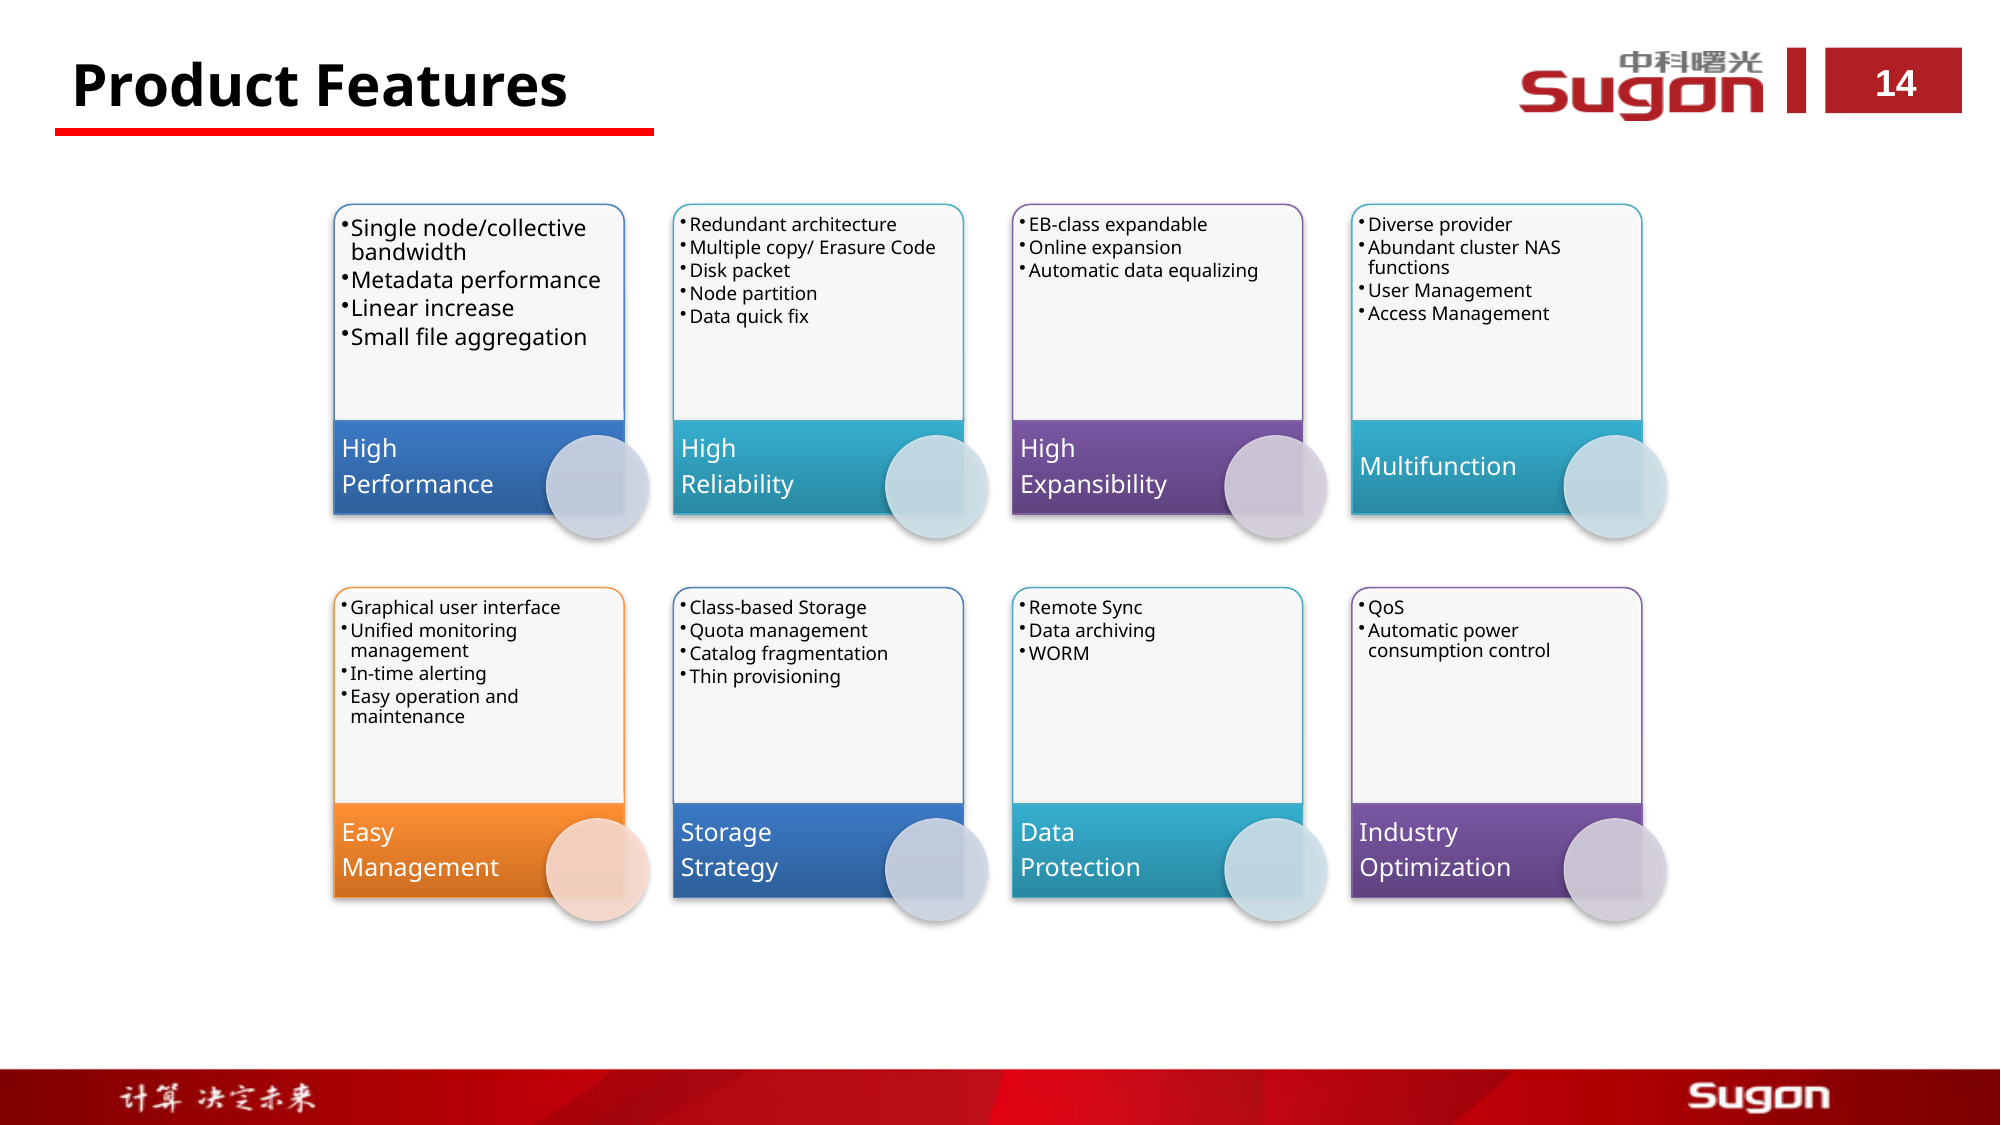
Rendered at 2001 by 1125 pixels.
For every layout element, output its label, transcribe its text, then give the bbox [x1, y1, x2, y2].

picture [0, 1068, 2000, 1125]
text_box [332, 117, 1667, 1008]
picture [1519, 51, 1763, 121]
list Product Features [56, 35, 1253, 131]
